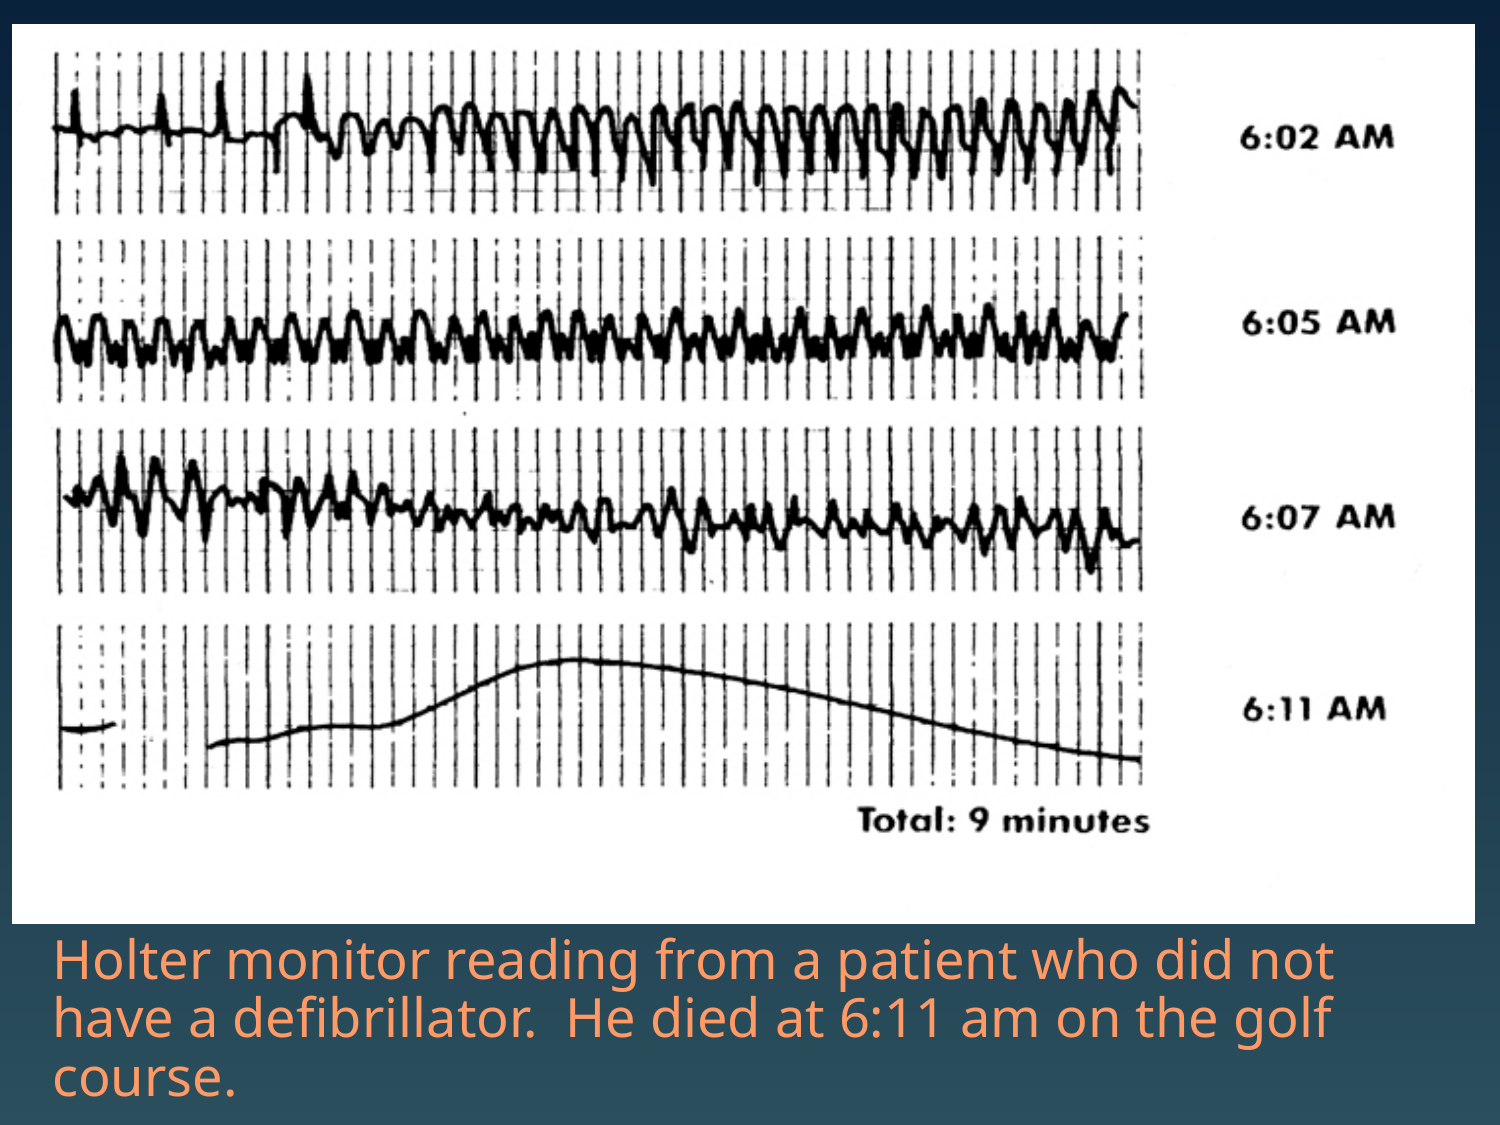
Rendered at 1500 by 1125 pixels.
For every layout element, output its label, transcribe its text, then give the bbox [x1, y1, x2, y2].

picture [12, 24, 1476, 925]
text_box Holter monitor reading from a patient who did not have a defibrillator. He died at 6:11 am on the golf course. [37, 932, 1425, 1116]
